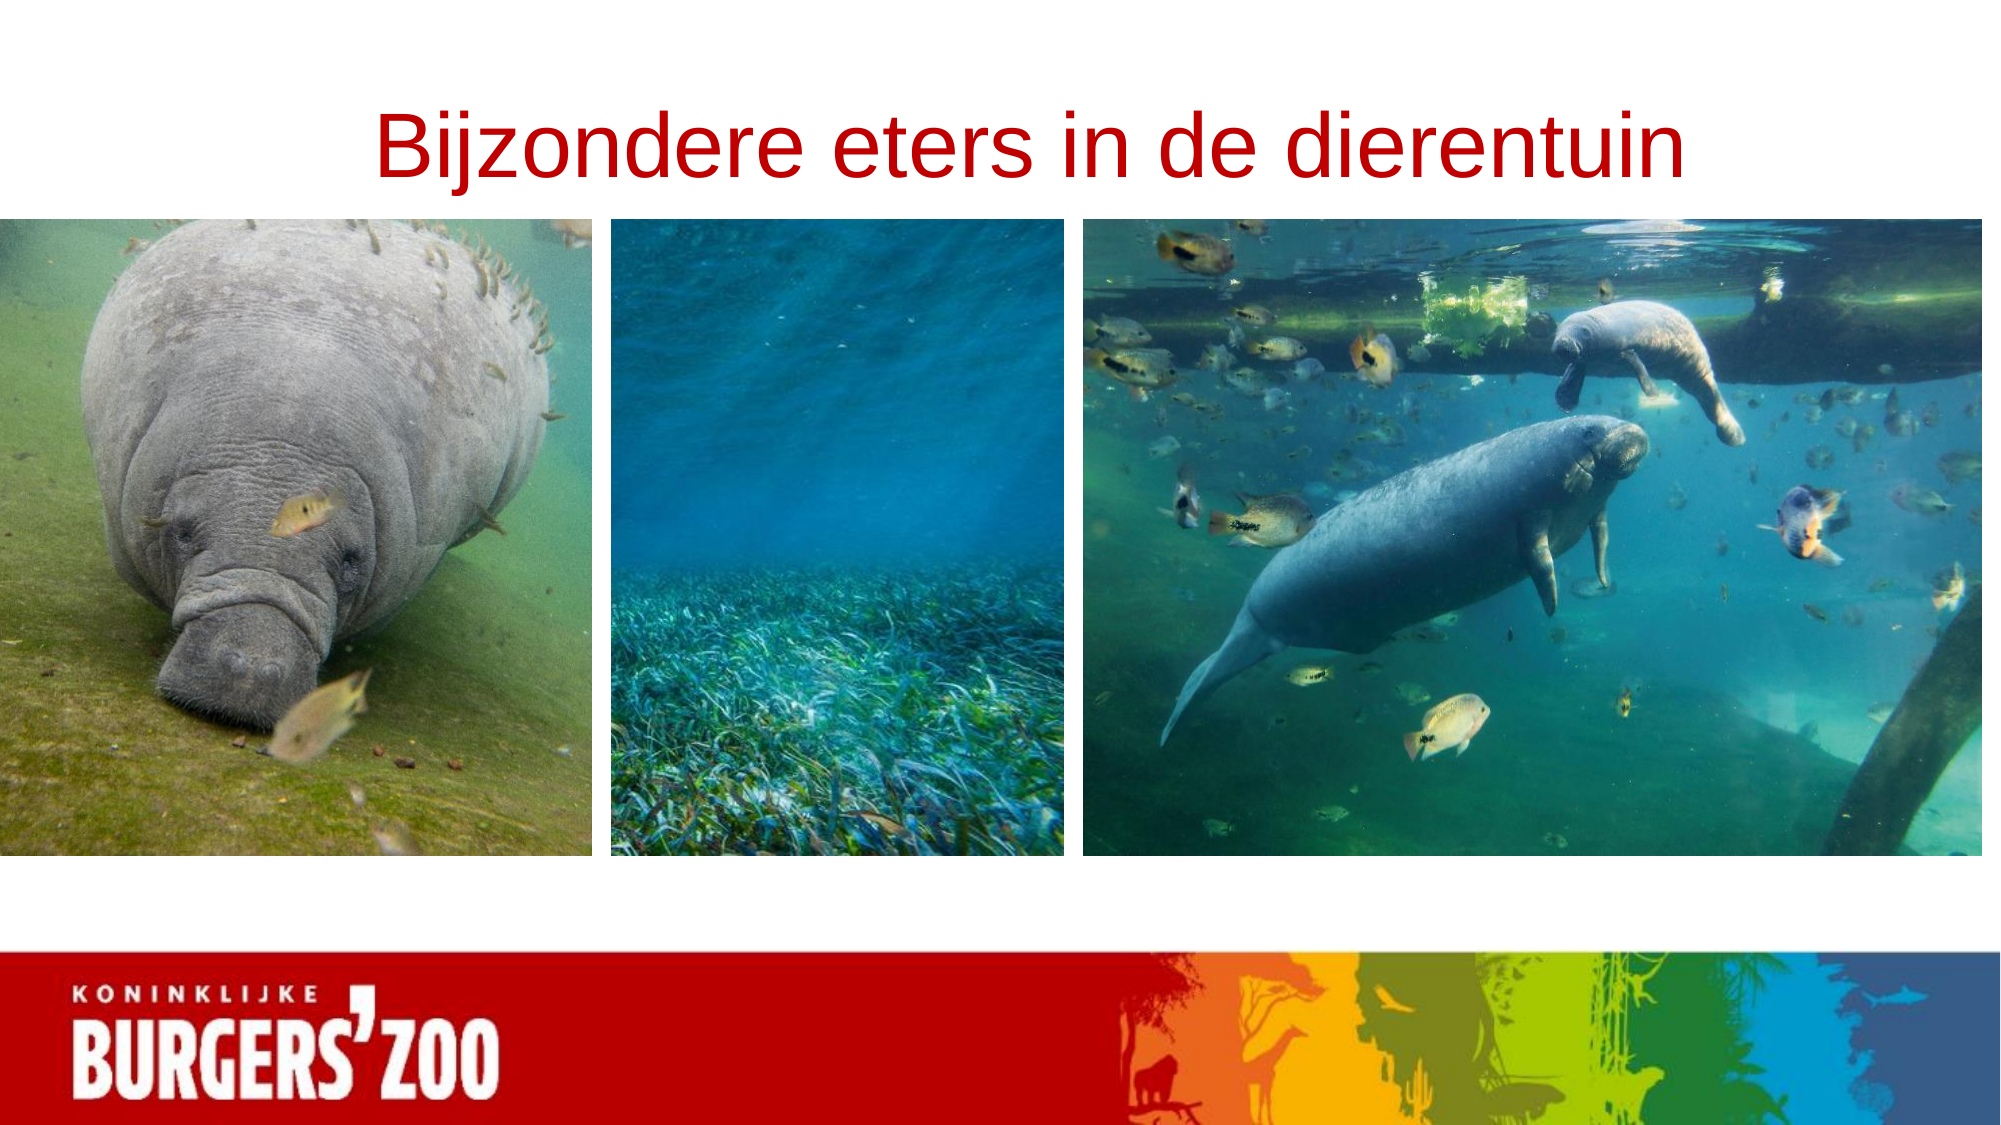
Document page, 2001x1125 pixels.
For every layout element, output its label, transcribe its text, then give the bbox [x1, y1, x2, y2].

text_box Bijzondere eters in de dierentuin [244, 78, 1819, 220]
picture [0, 0, 2001, 1125]
